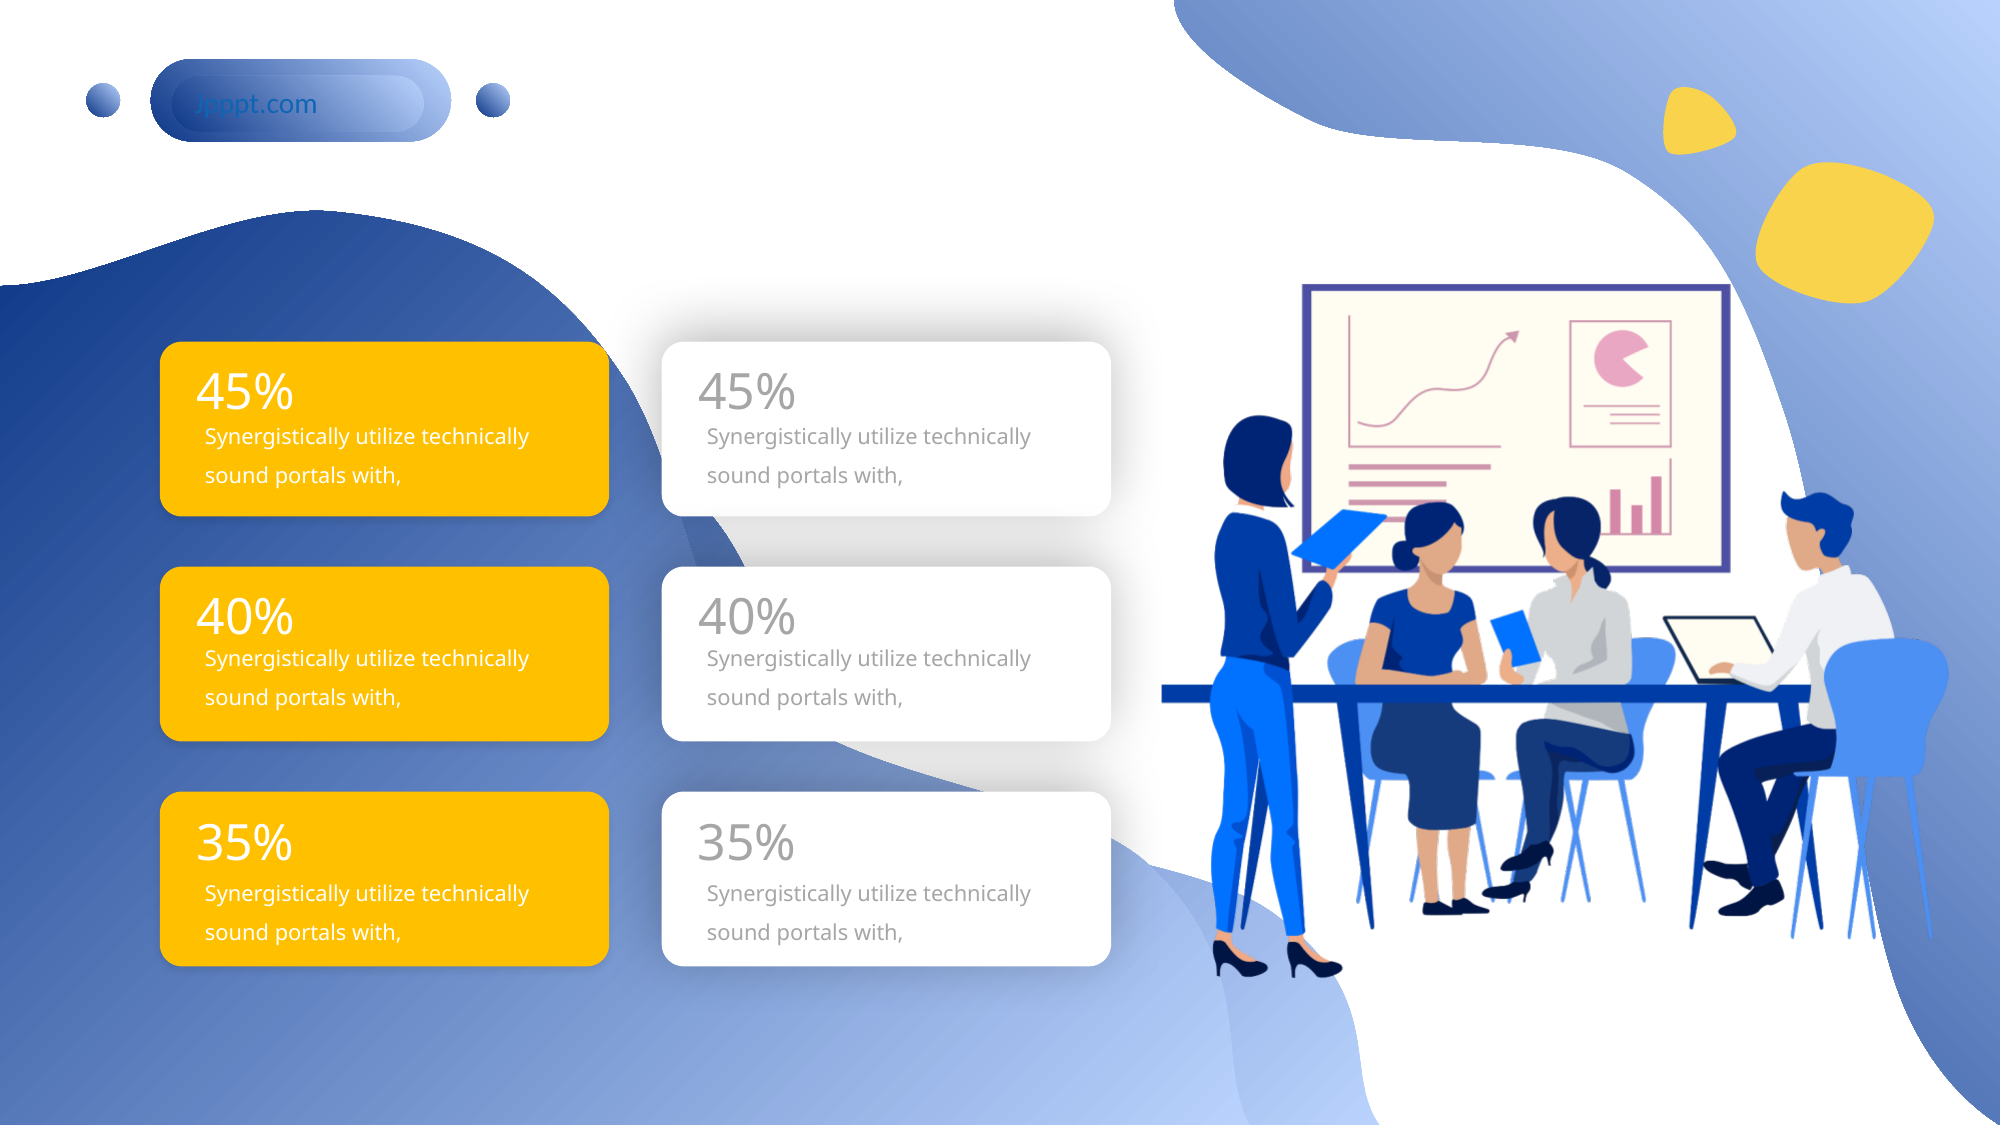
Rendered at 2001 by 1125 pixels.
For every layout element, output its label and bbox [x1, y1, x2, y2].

text_box [1663, 86, 1935, 304]
text_box [86, 59, 511, 142]
picture [1091, 149, 2000, 1064]
text_box [1934, 1064, 2000, 1125]
text_box [0, 210, 1380, 1125]
text_box [1173, 0, 2000, 149]
